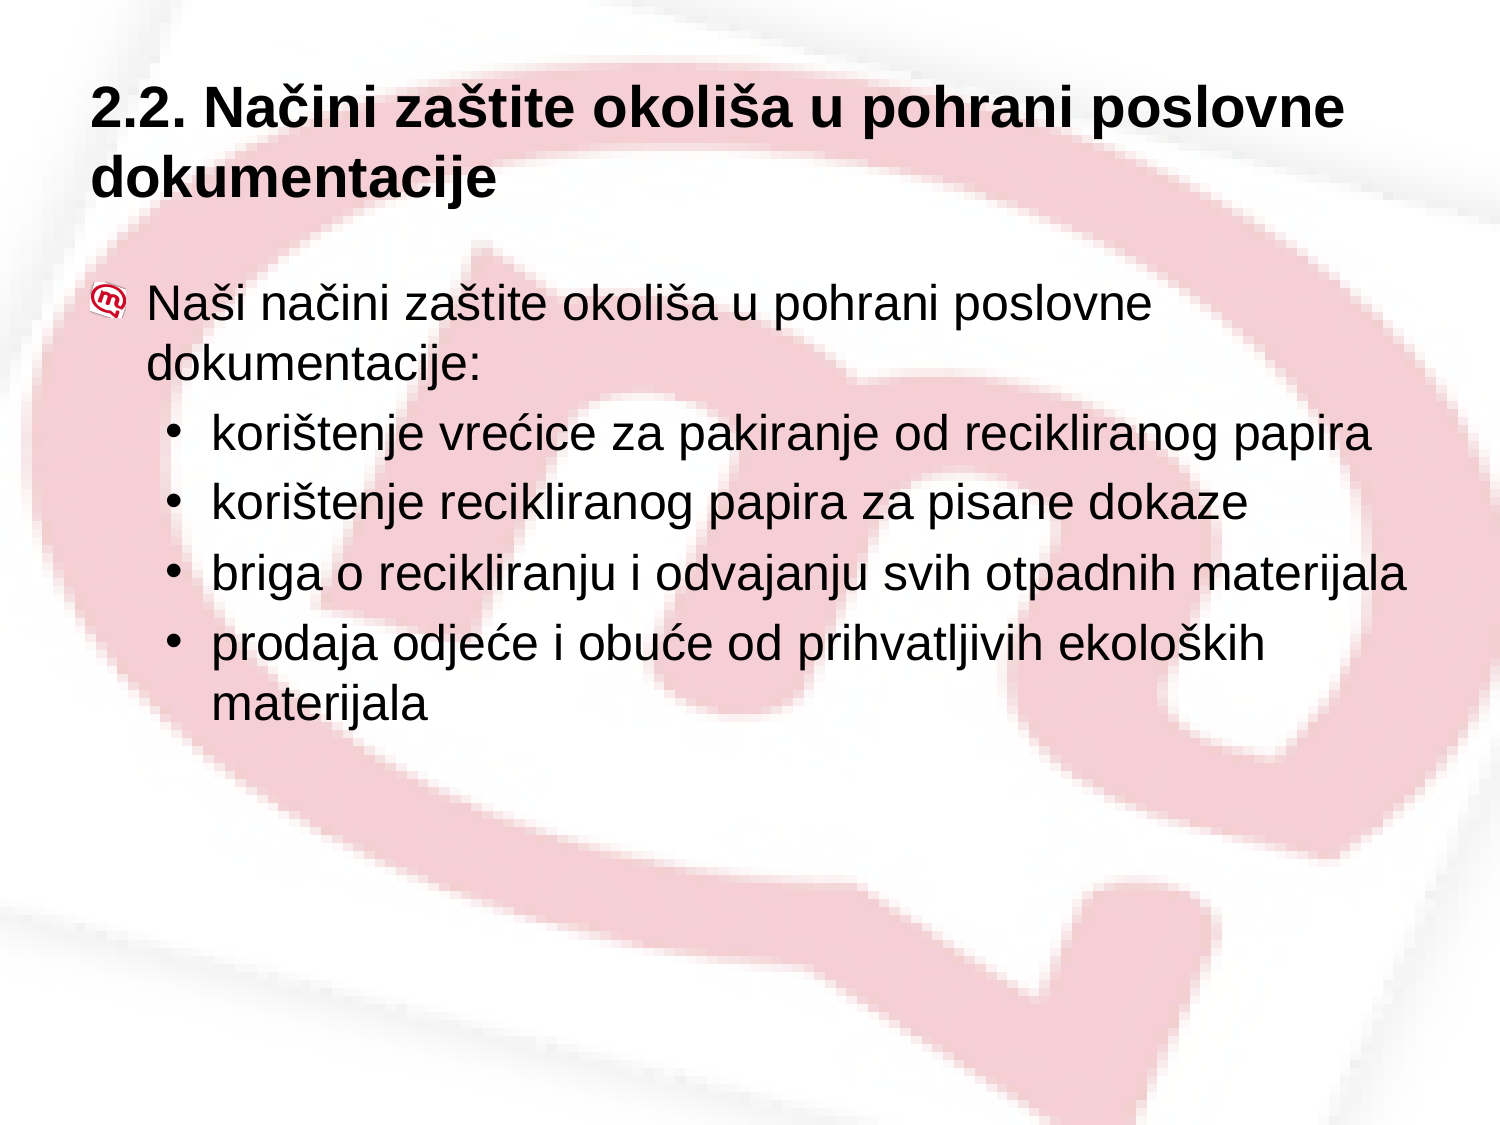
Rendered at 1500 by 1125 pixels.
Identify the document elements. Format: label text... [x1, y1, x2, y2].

list Naši načini zaštite okoliša u pohrani poslovne dokumentacije: korištenje vrećice za pakiranje od recikliranog papira korištenje recikliranog papira za pisane dokaze briga o recikliranju i odvajanju svih otpadnih materijala prodaja odjeće i obuće od prihvatljivih ekoloških materijala [75, 262, 1425, 1005]
title 2.2. Načini zaštite okoliša u pohrani poslovne dokumentacije [75, 45, 1425, 233]
picture [90, 282, 126, 318]
